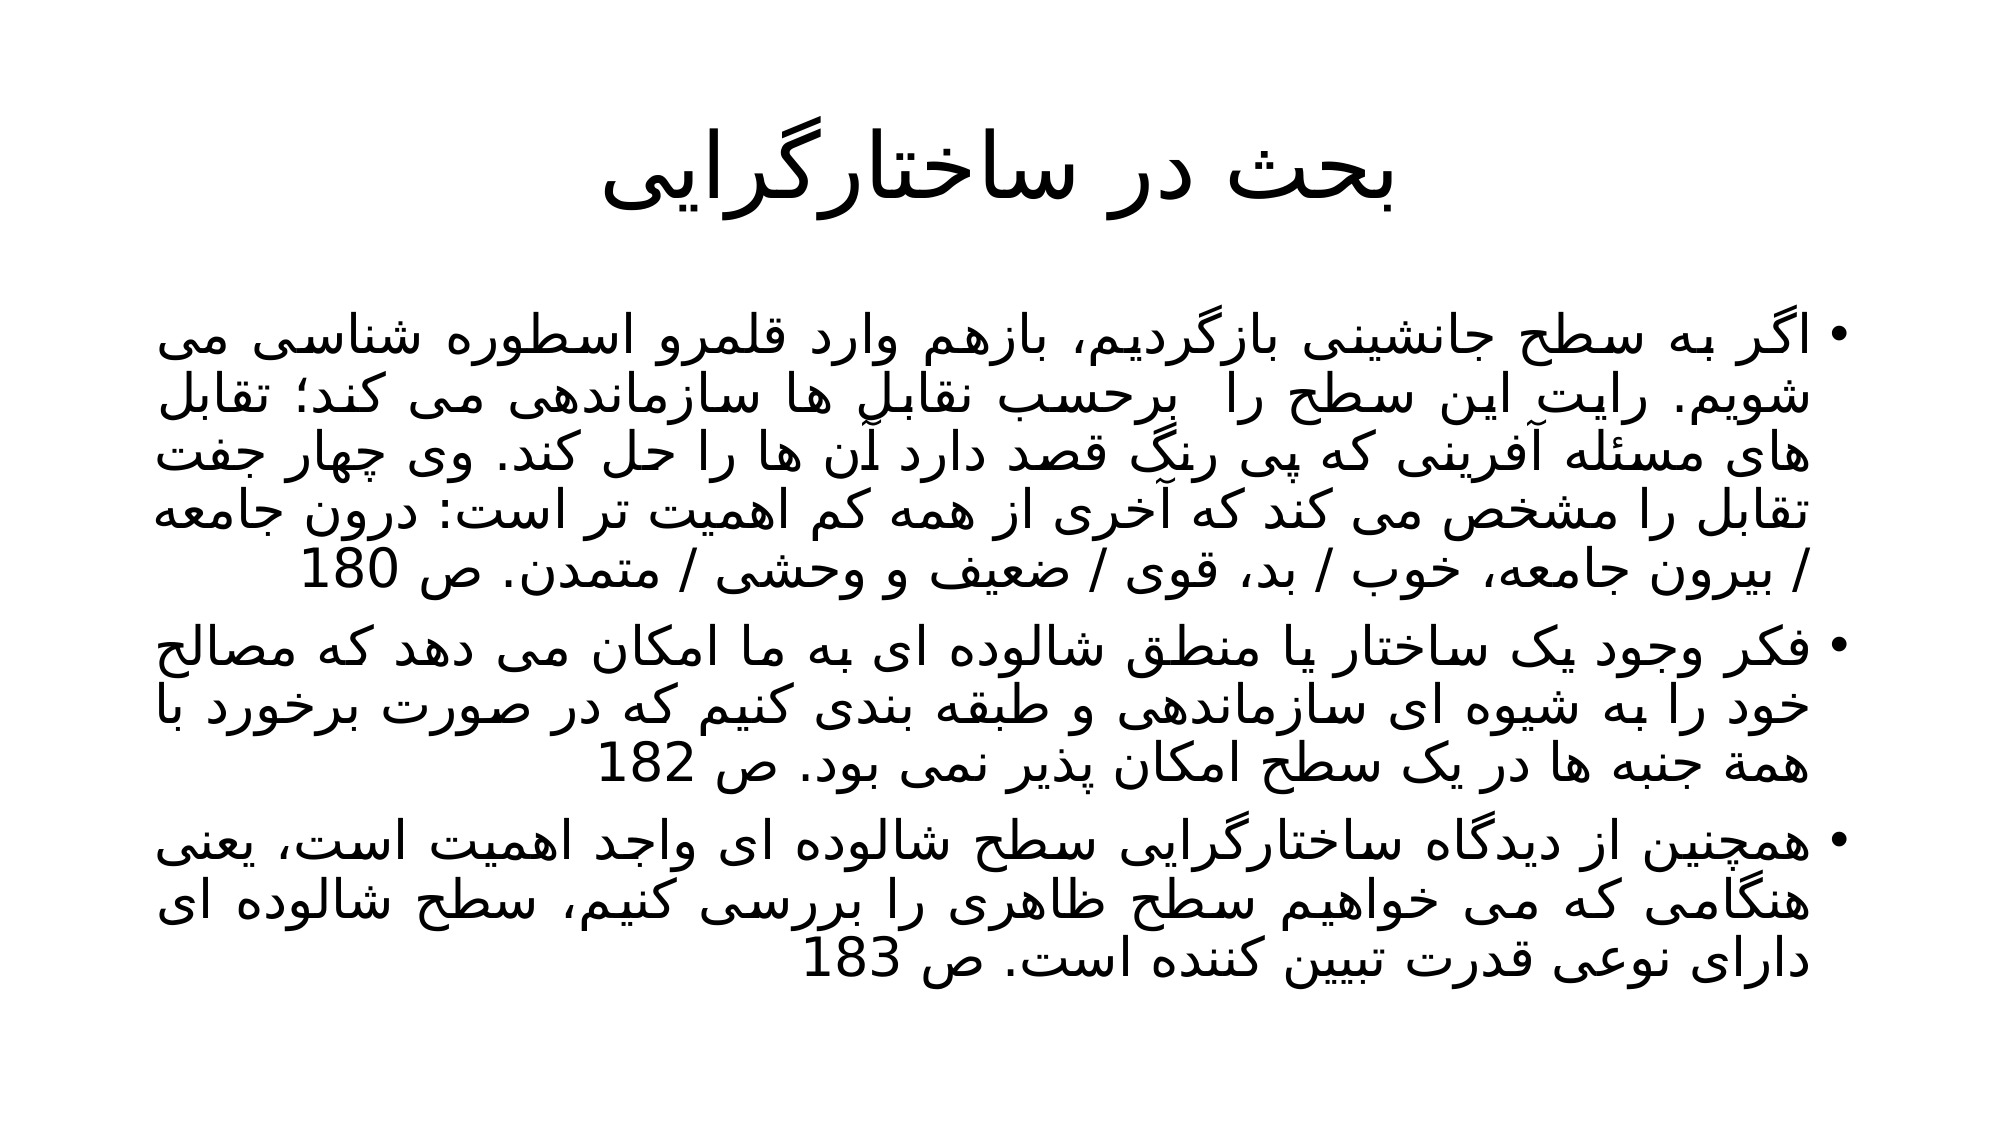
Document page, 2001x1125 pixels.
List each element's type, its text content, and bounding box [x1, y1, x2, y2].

list اگر به سطح جانشینی بازگردیم، بازهم وارد قلمرو اسطوره شناسی می شویم. رایت این سطح را برحسب نقابل ها سازماندهی می کند؛ تقابل های مسئله آفرینی که پی رنگ قصد دارد آن ها را حل کند. وی چهار جفت تقابل را مشخص می کند که آخری از همه کم اهمیت تر است: درون جامعه / بیرون جامعه، خوب / بد، قوی / ضعیف و وحشی / متمدن. ص 180 فکر وجود یک ساختار یا منطق شالوده ای به ما امکان می دهد که مصالح خود را به شیوه ای سازماندهی و طبقه بندی کنیم که در صورت برخورد با همة جنبه ها در یک سطح امکان پذیر نمی بود. ص 182 همچنین از دیدگاه ساختارگرایی سطح شالوده ای واجد اهمیت است، یعنی هنگامی که می خواهیم سطح ظاهری را بررسی کنیم، سطح شالوده ای دارای نوعی قدرت تبیین کننده است. ص 183 [137, 299, 1863, 1014]
title بحث در ساختارگرایی [137, 59, 1863, 278]
